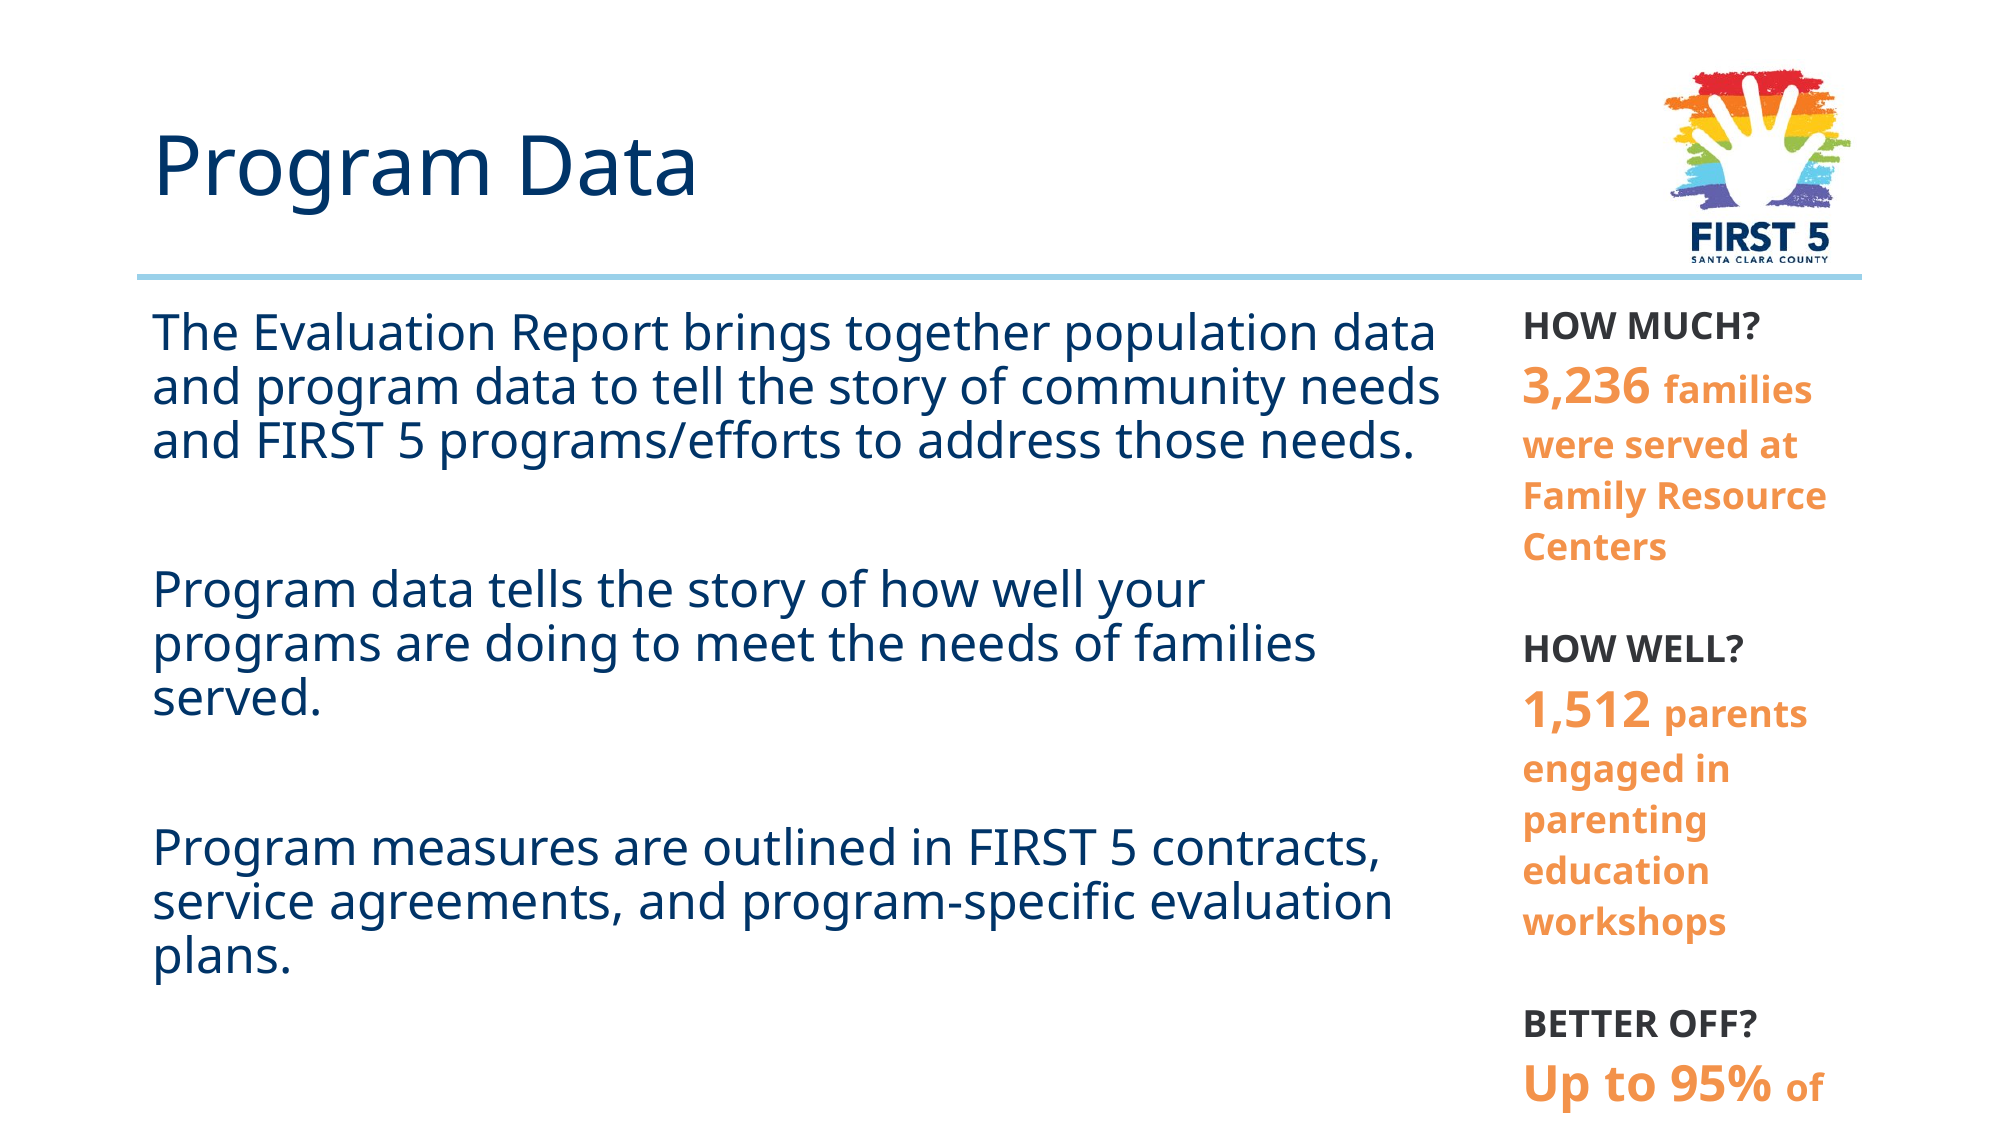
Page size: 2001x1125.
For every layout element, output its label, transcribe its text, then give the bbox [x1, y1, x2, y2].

title Program Data [137, 59, 1863, 278]
table_header HOW MUCH? 3,236 families were served at Family Resource Centers [1514, 302, 1914, 569]
table_cell HOW WELL? 1,512 parents engaged in parenting education workshops [1514, 575, 1914, 944]
list The Evaluation Report brings together population data and program data to tell the story of community needs and FIRST 5 programs/efforts to address those needs. Program data tells the story of how well your programs are doing to meet the needs of families served. Program measures are outlined in FIRST 5 contracts, service agreements, and program-specific evaluation plans. [137, 299, 1461, 1010]
table_cell BETTER OFF? Up to 95% of caregivers report increased knowledge and parenting skills [1514, 949, 1914, 1125]
